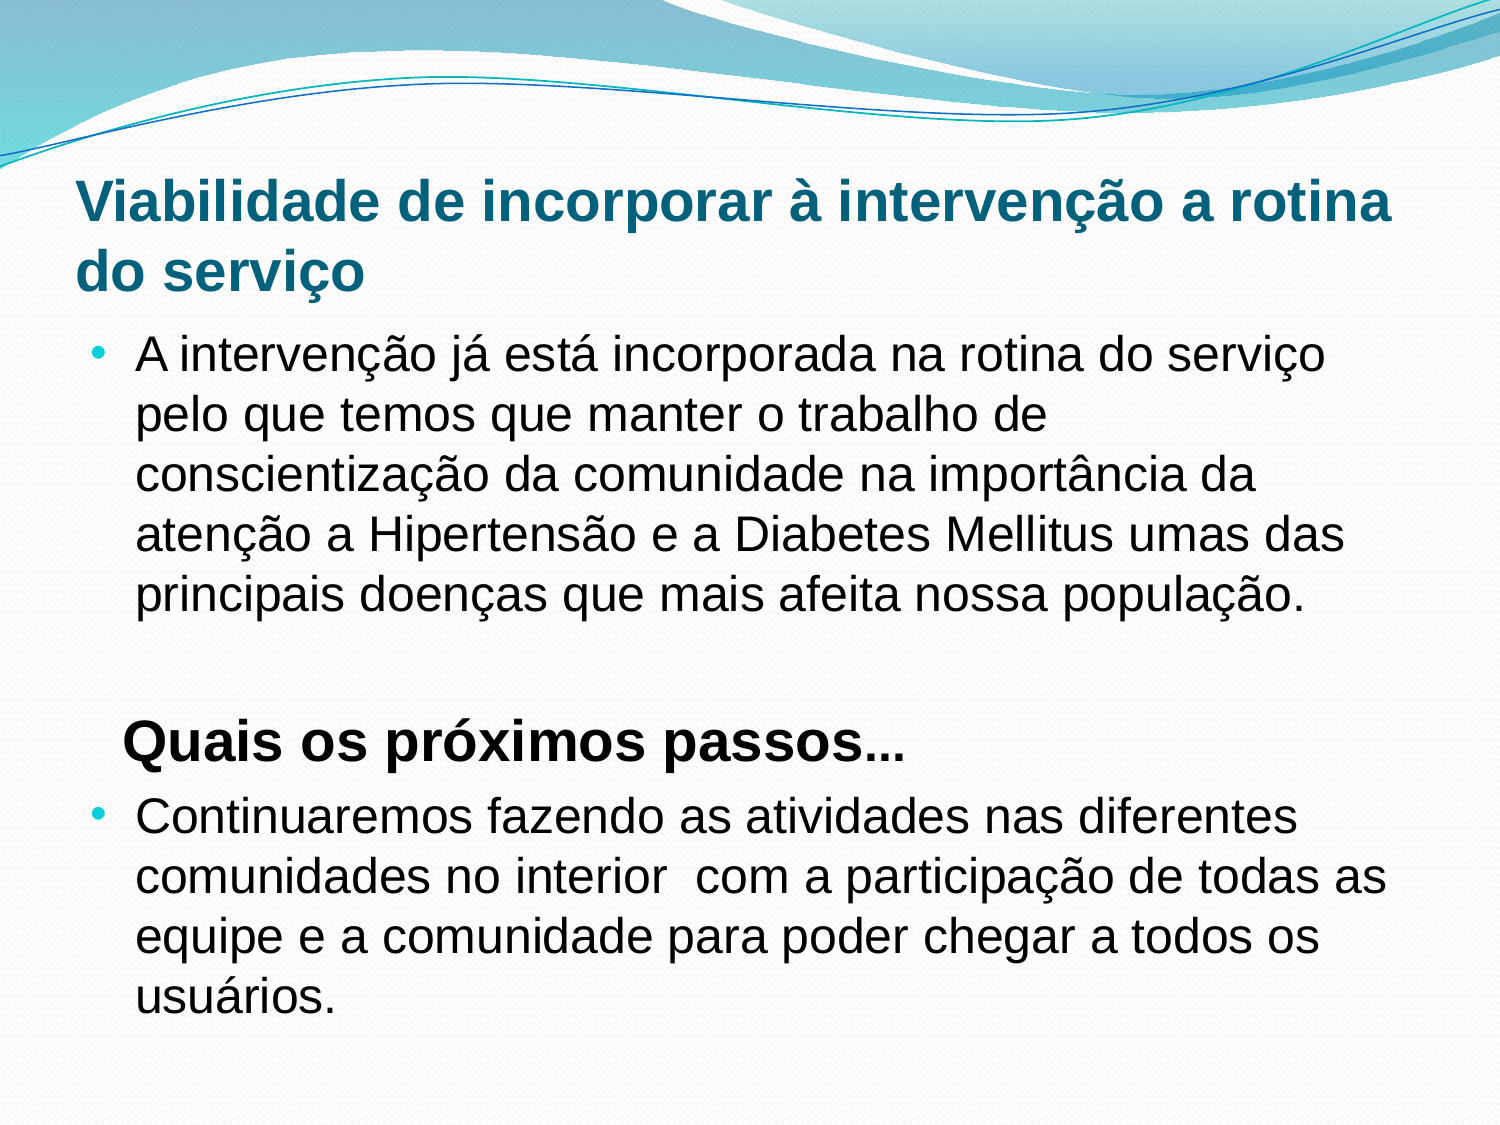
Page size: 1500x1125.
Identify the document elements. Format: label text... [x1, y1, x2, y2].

title Viabilidade de incorporar à intervenção a rotina do serviço [74, 115, 1426, 304]
list A intervenção já está incorporada na rotina do serviço pelo que temos que manter o trabalho de conscientização da comunidade na importância da atenção a Hipertensão e a Diabetes Mellitus umas das principais doenças que mais afeita nossa população. Quais os próximos passos... Continuaremos fazendo as atividades nas diferentes comunidades no interior com a participação de todas as equipe e a comunidade para poder chegar a todos os usuários. [74, 314, 1426, 1083]
